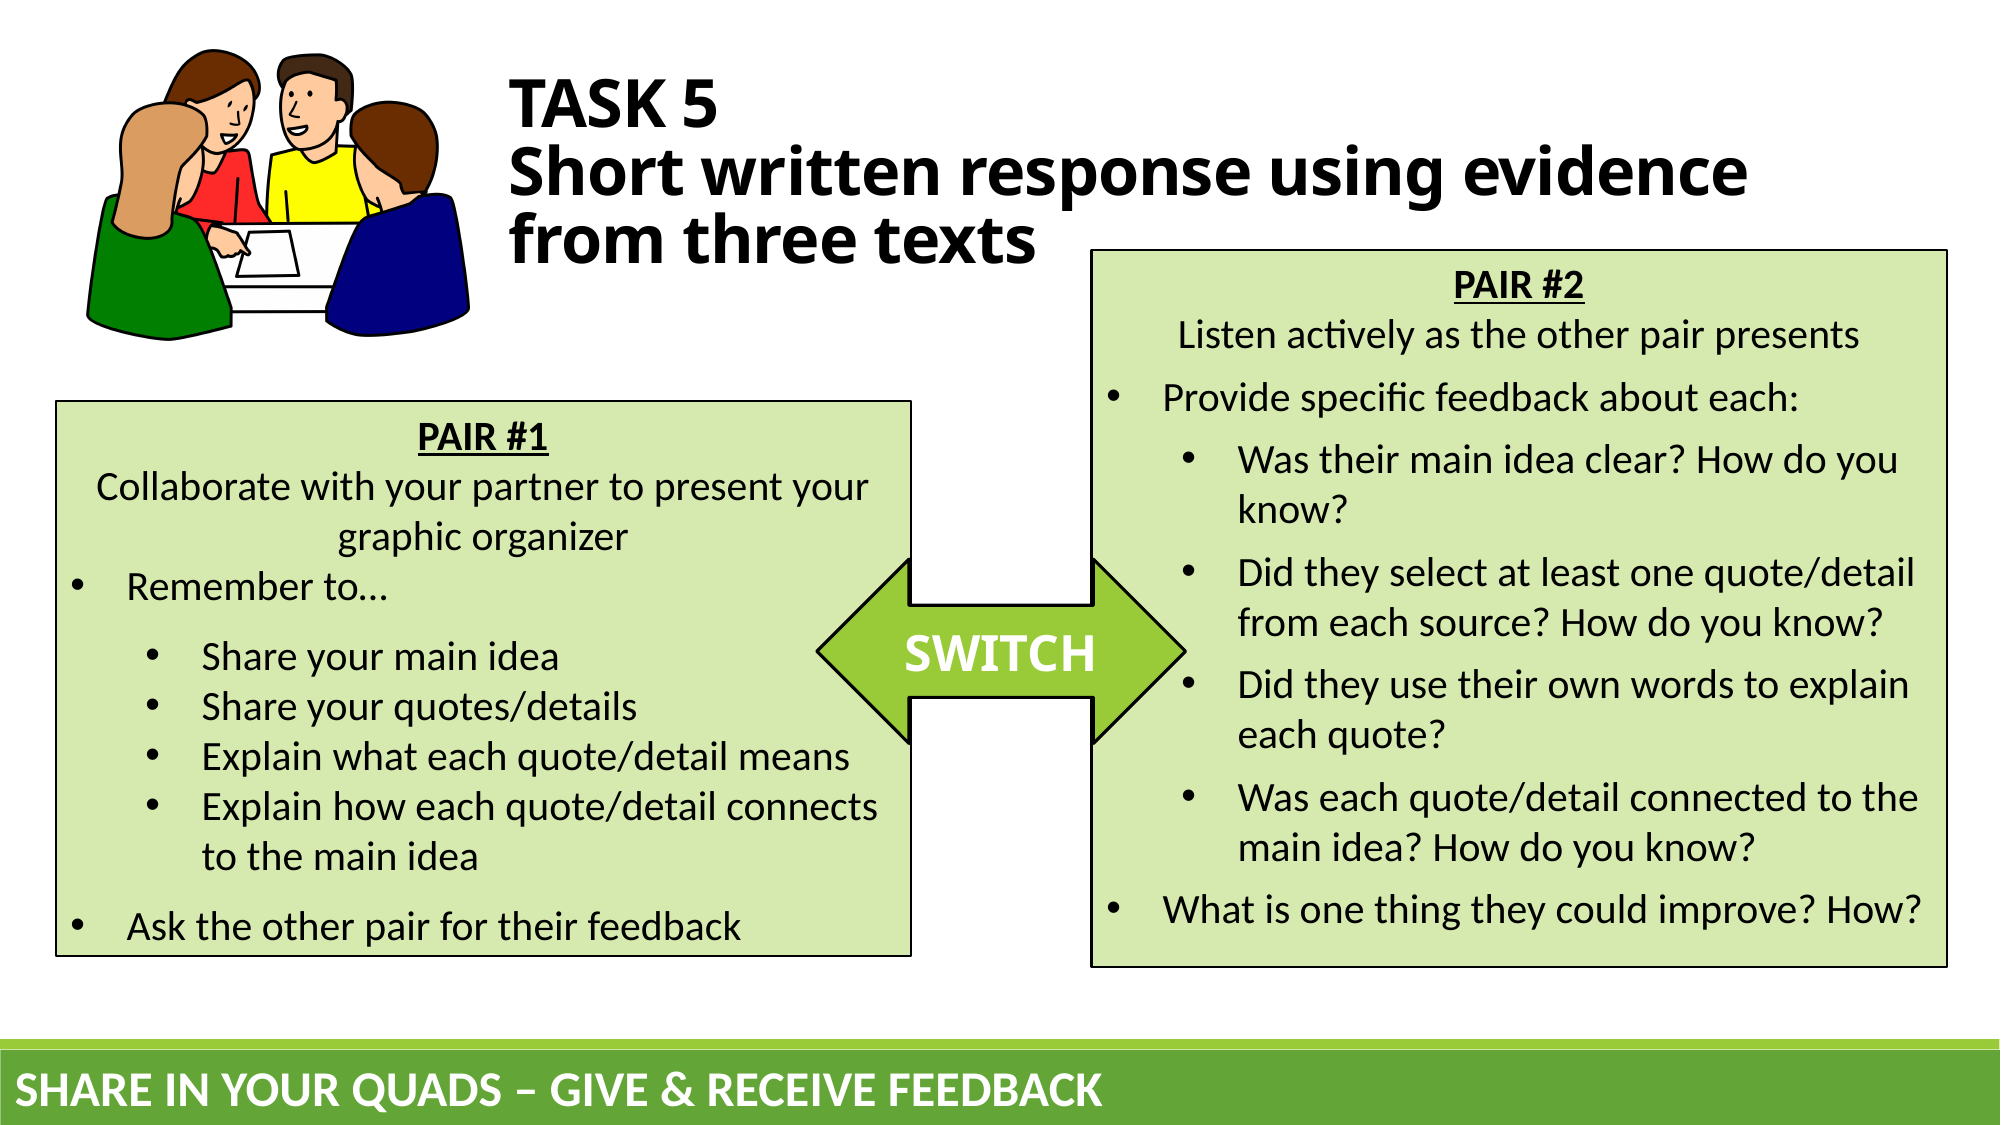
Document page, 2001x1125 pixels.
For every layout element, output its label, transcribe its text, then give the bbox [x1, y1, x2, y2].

text_box SHARE IN YOUR QUADS – GIVE & RECEIVE FEEDBACK [0, 1049, 1459, 1124]
text_box SWITCH [815, 557, 1187, 745]
text_box PAIR #1 Collaborate with your partner to present your graphic organizer Remember to… Share your main idea Share your quotes/details Explain what each quote/detail means Explain how each quote/detail connects to the main idea Ask the other pair for their feedback [55, 401, 911, 957]
picture [85, 48, 471, 341]
text_box TASK 5 Short written response using evidence from three texts [493, 49, 1878, 353]
text_box PAIR #2 Listen actively as the other pair presents Provide specific feedback about each: Was their main idea clear? How do you know? Did they select at least one quote/detail from each source? How do you know? Did they use their own words to explain each quote? Was each quote/detail connected to the main idea? How do you know? What is one thing they could improve? How? [1091, 249, 1947, 968]
